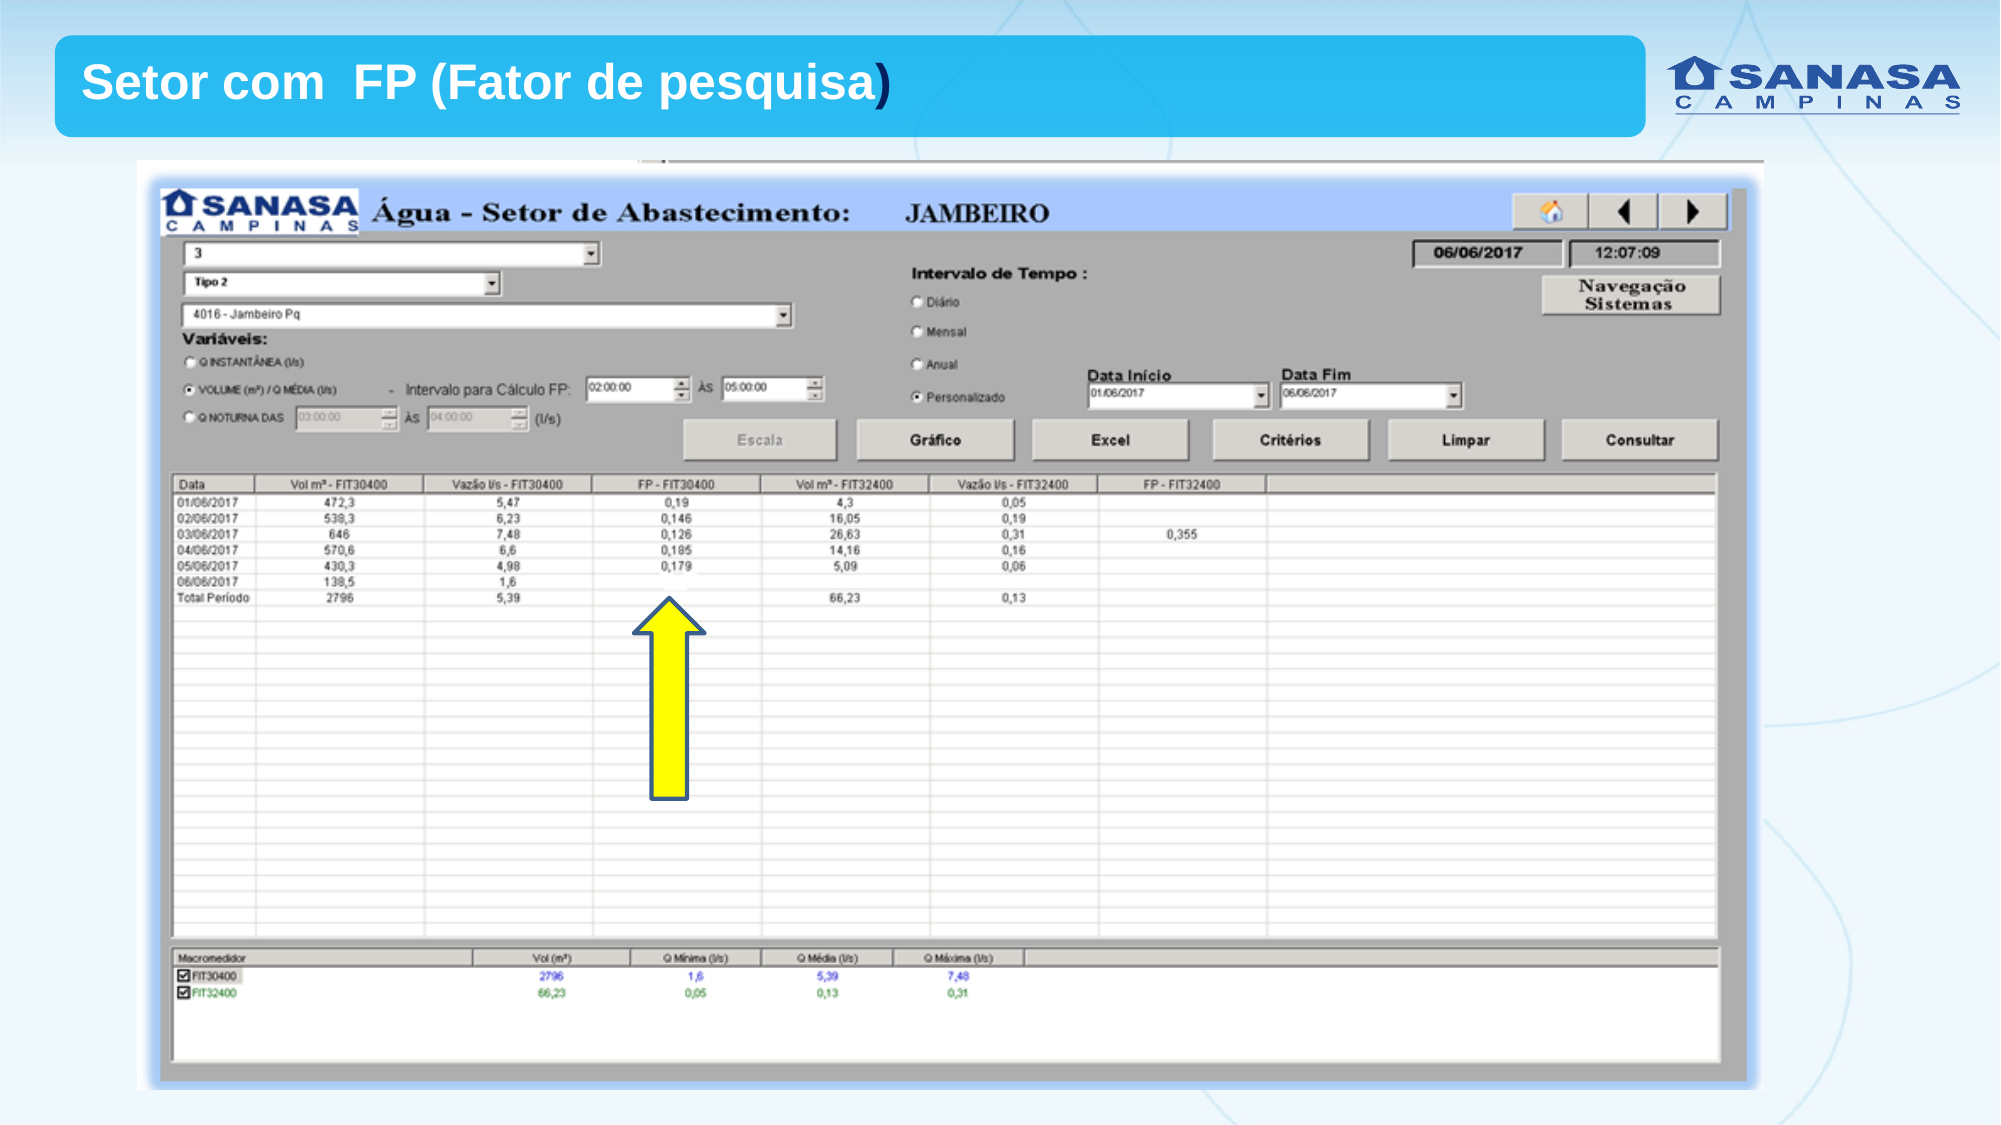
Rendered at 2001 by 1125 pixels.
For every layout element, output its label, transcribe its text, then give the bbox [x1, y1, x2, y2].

picture [0, 0, 2000, 1125]
text_box Setor com FP (Fator de pesquisa) [66, 42, 930, 118]
